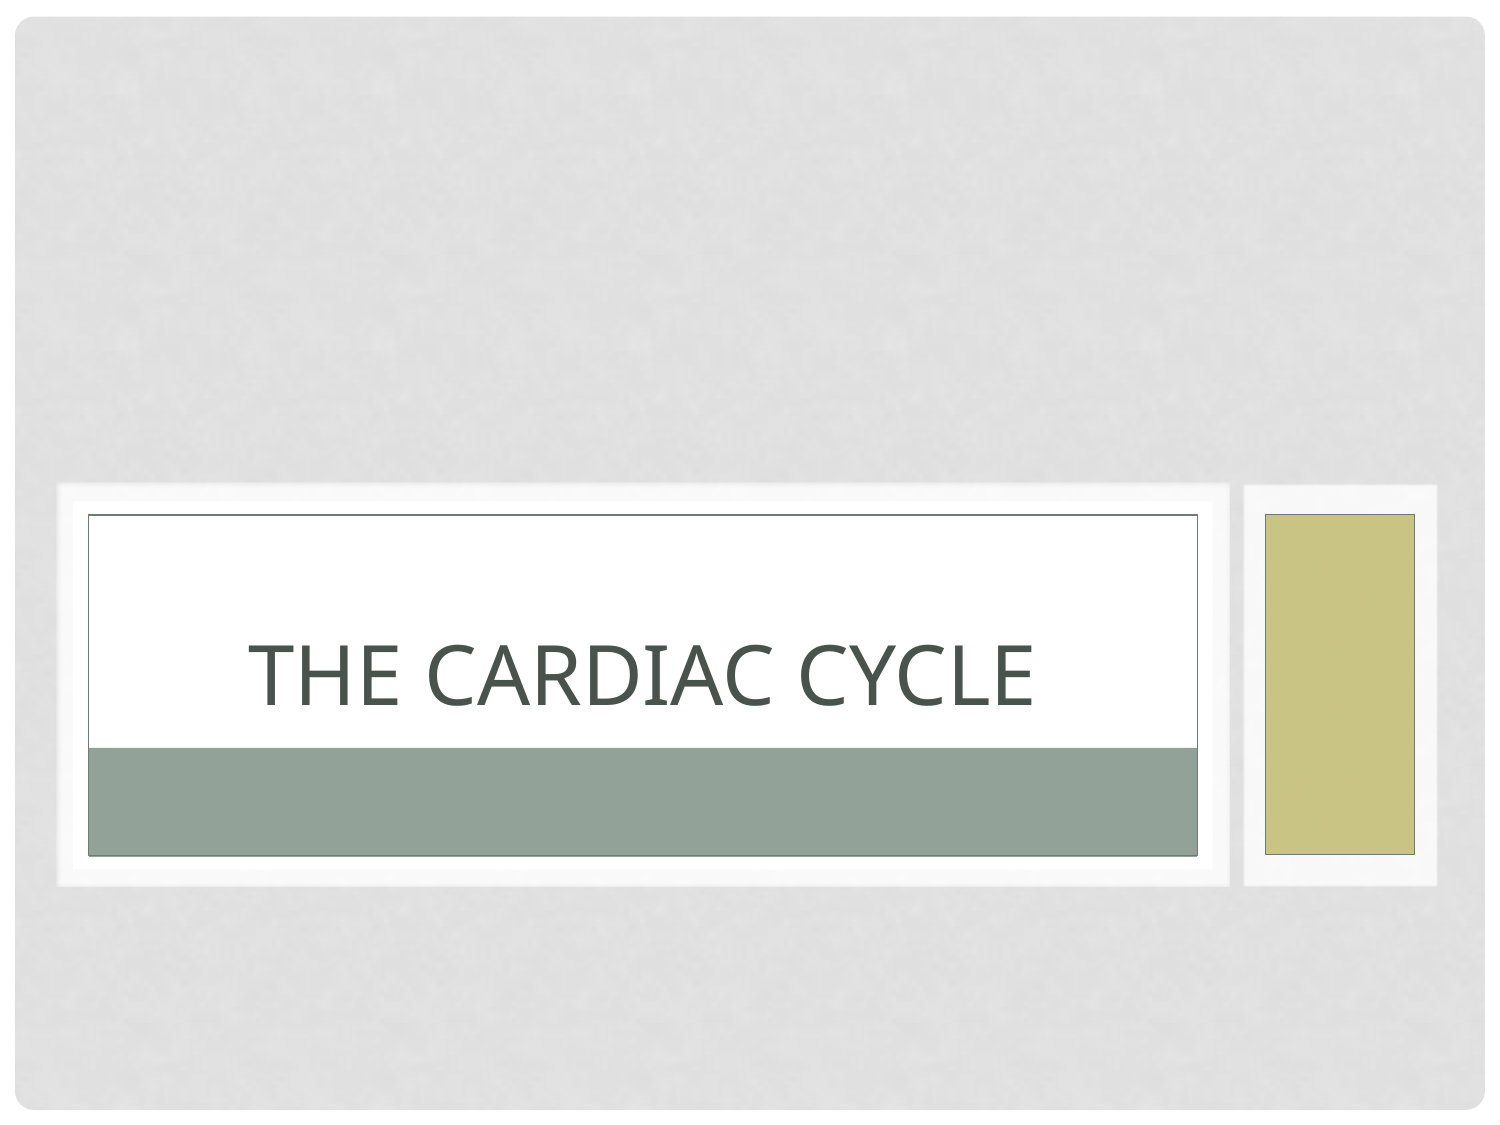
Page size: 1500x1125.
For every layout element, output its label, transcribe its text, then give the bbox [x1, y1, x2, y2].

title The cardiac cycle [99, 529, 1187, 730]
